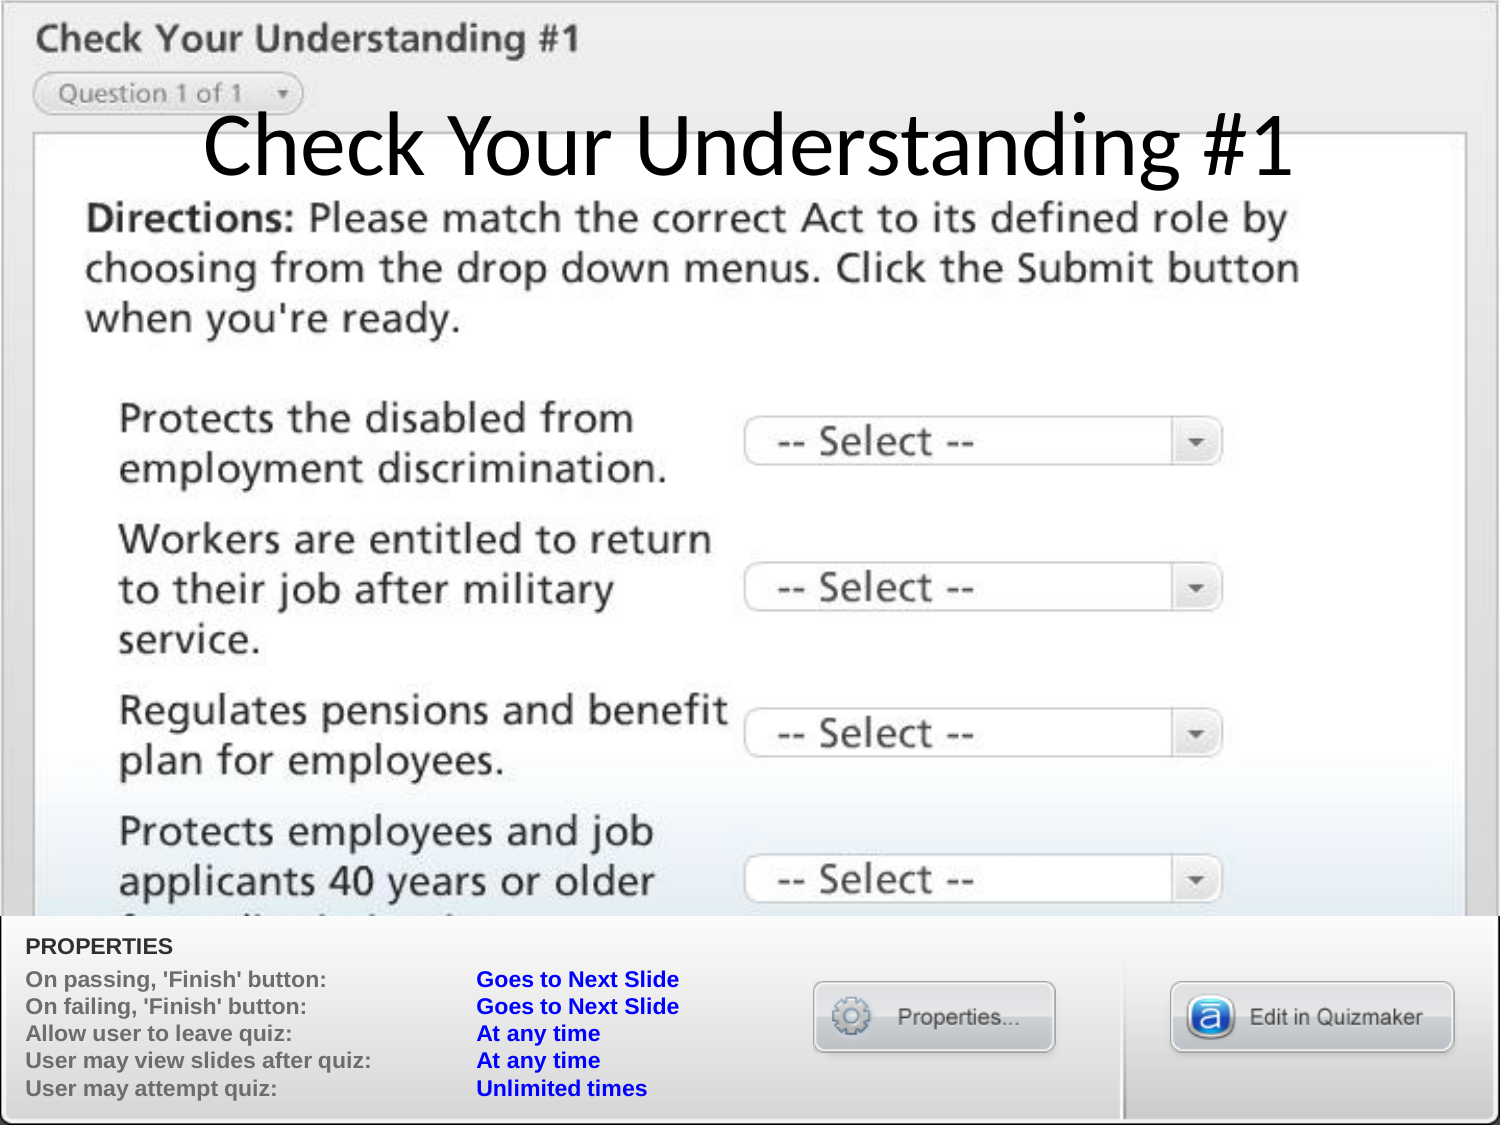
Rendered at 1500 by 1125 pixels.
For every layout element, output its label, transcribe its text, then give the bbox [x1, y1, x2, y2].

picture [0, 0, 1500, 1125]
title Check Your Understanding #1 [75, 45, 1425, 233]
